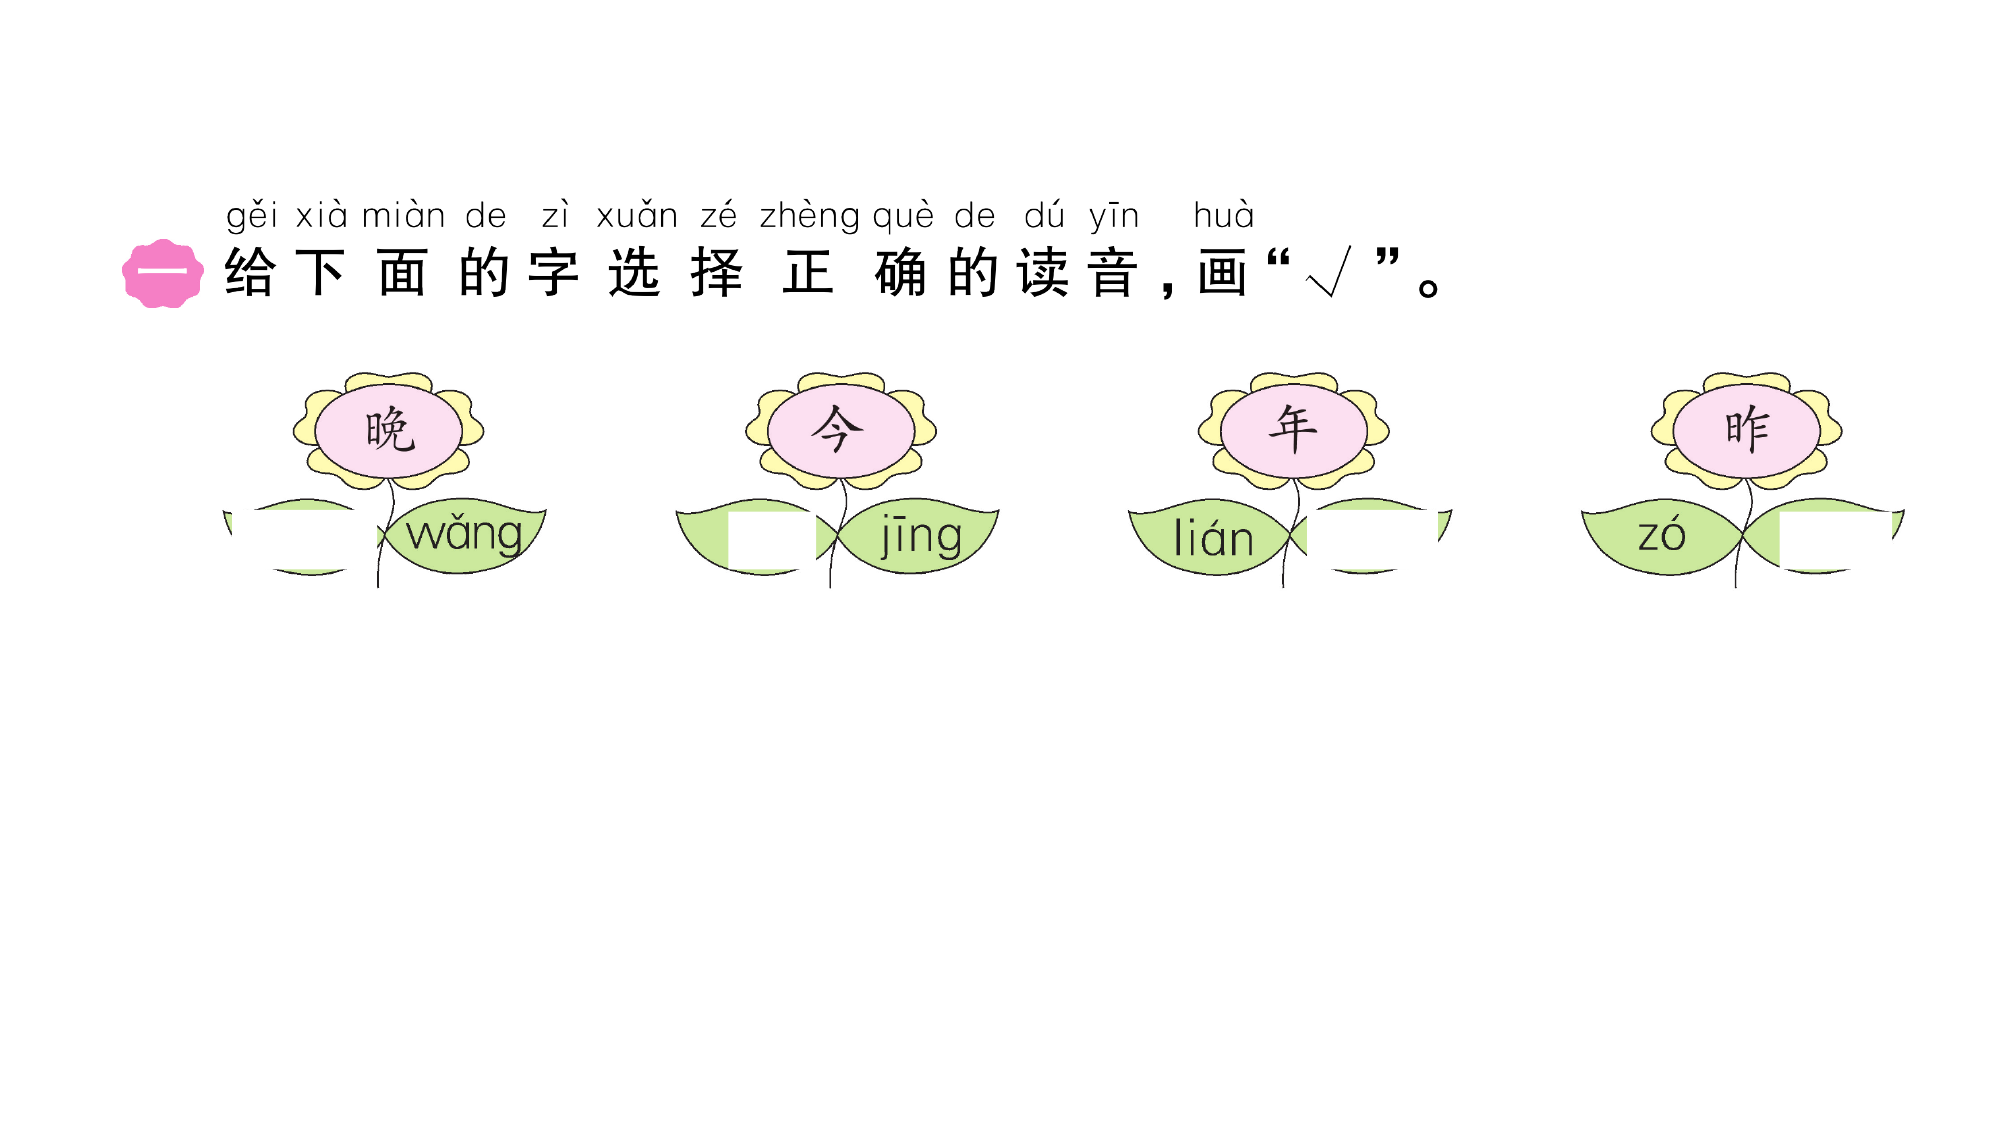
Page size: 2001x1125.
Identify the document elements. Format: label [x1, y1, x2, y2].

picture [118, 177, 2000, 626]
